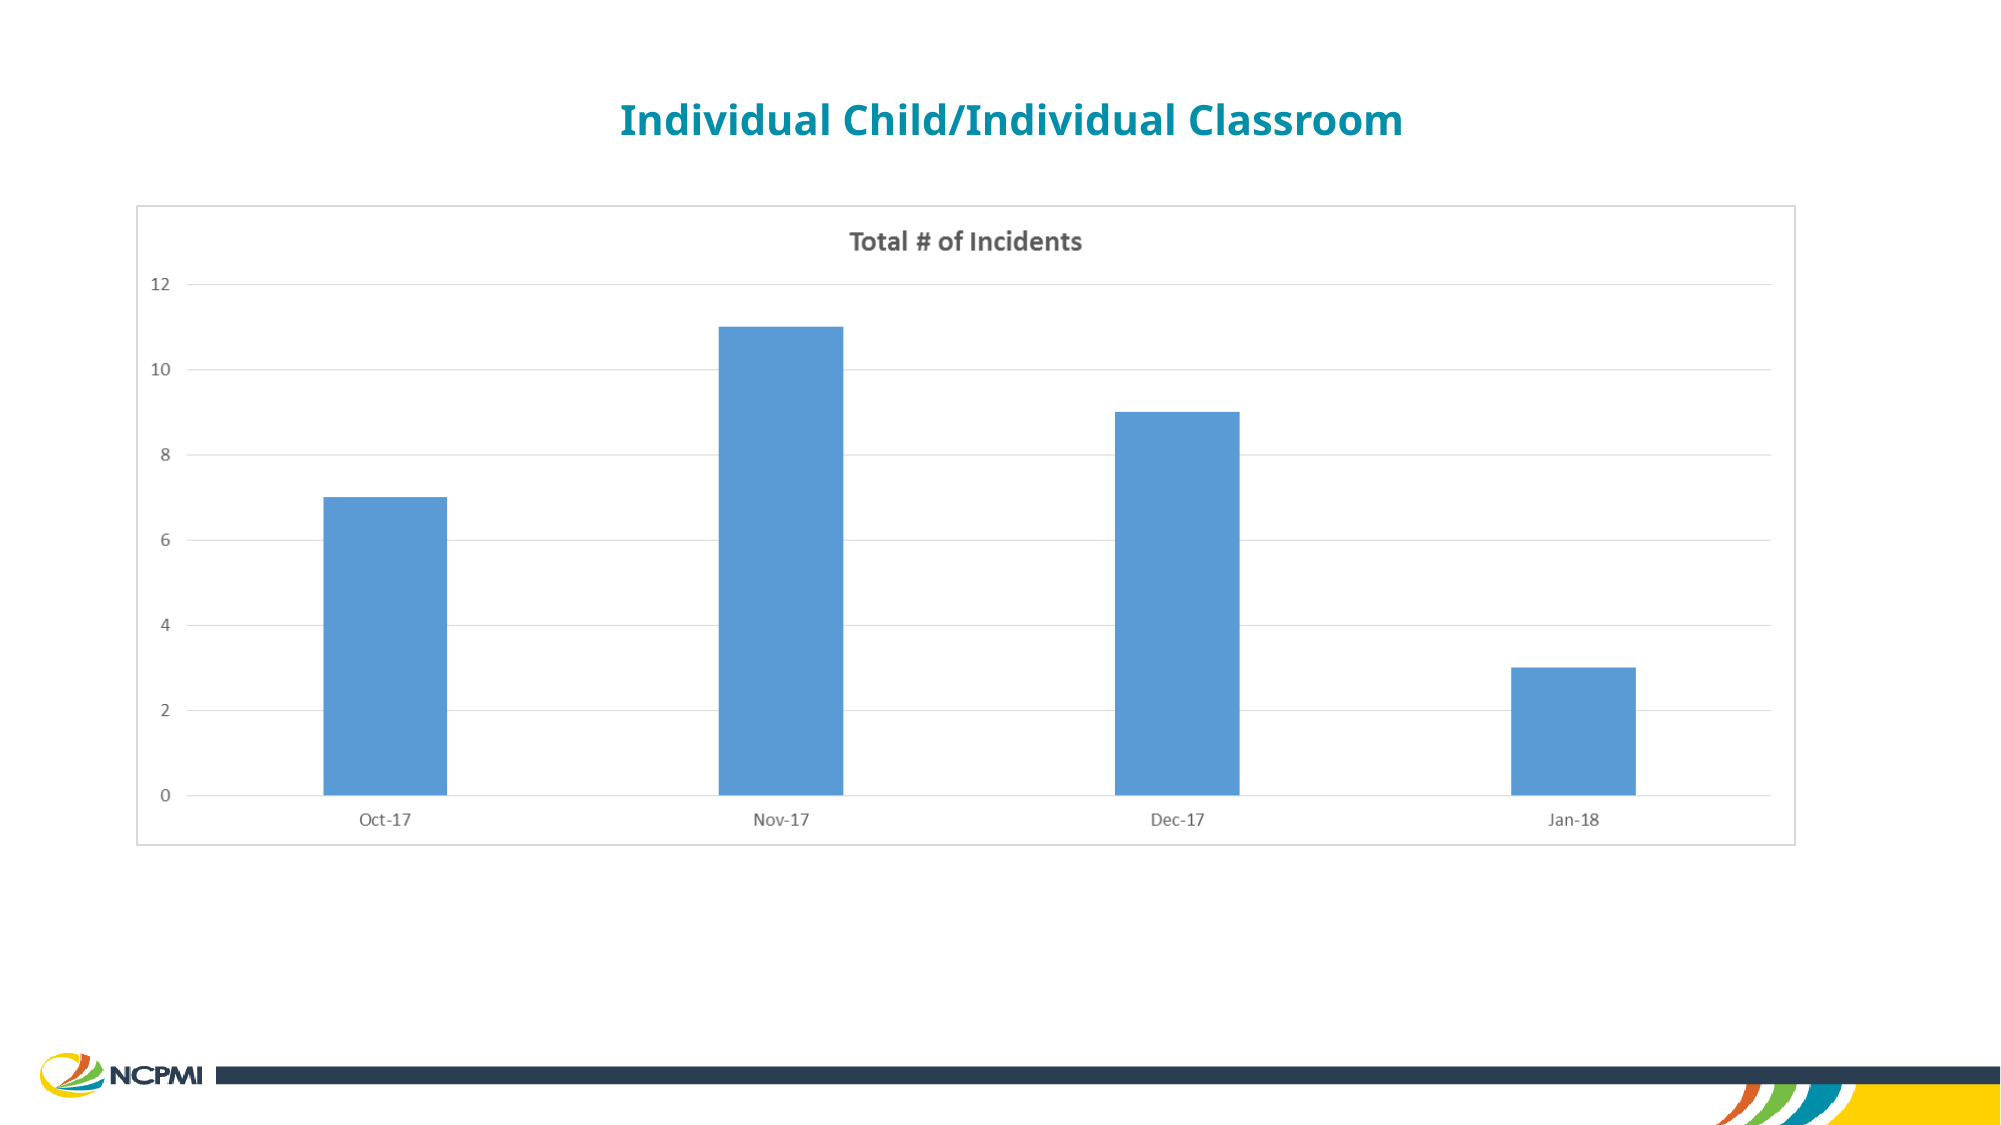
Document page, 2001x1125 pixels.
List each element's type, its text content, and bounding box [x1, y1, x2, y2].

picture [0, 0, 2001, 1125]
title Individual Child/Individual Classroom [365, 62, 1660, 178]
